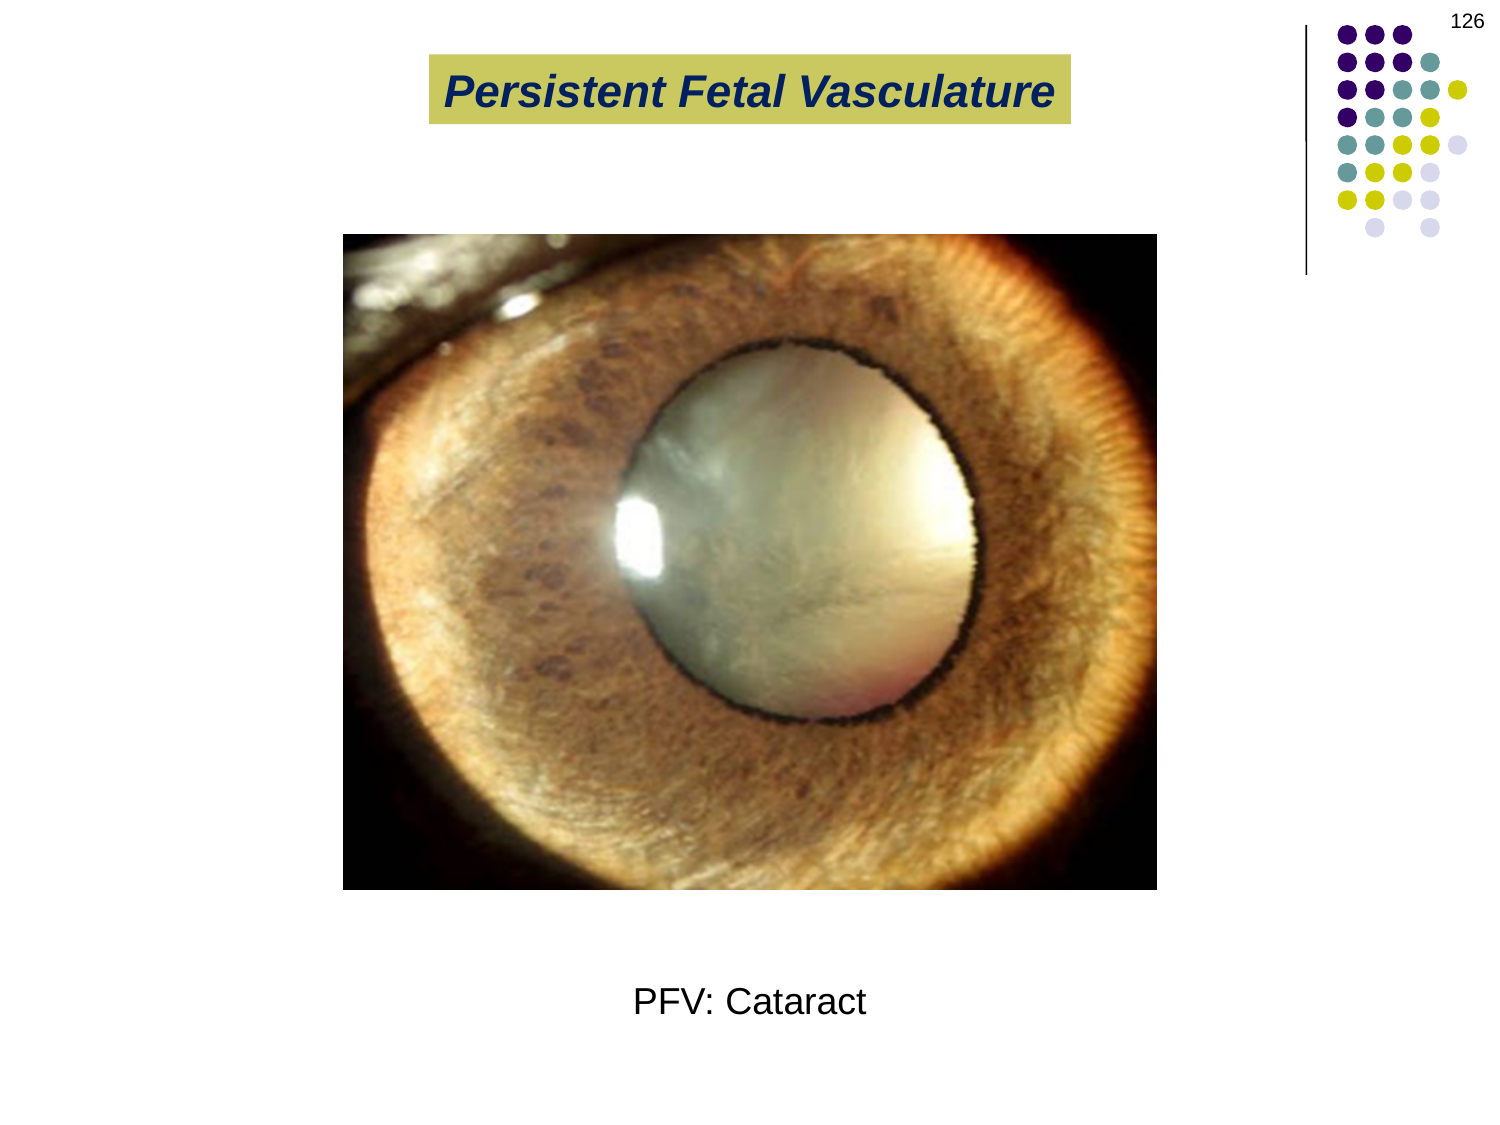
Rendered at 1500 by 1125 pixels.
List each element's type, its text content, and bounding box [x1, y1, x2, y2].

slide_number 126 [1149, 0, 1500, 75]
text_box Persistent Fetal Vasculature [429, 54, 1071, 125]
picture [343, 234, 1157, 891]
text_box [618, 969, 882, 1030]
